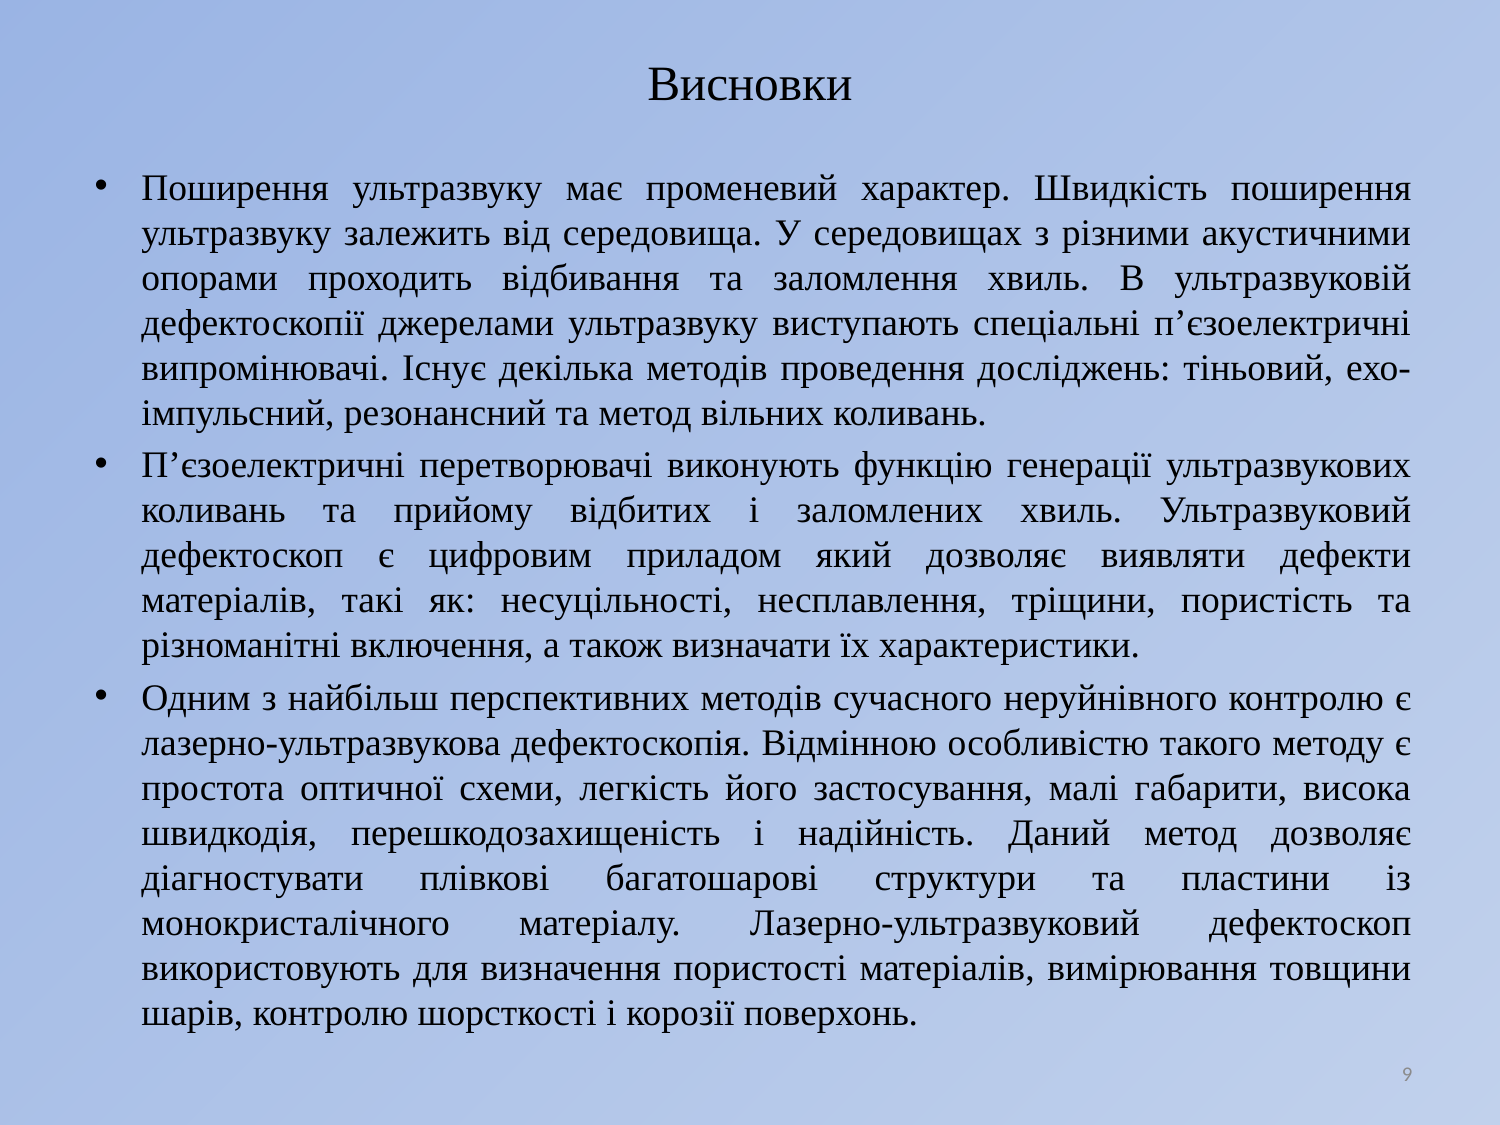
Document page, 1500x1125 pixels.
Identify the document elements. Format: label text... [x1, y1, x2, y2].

slide_number 9 [1074, 1042, 1425, 1103]
title Висновки [75, 45, 1425, 118]
list Поширення ультразвуку має променевий характер. Швидкість поширення ультразвуку залежить від середовища. У середовищах з різними акустичними опорами проходить відбивання та заломлення хвиль. В ультразвуковій дефектоскопії джерелами ультразвуку виступають спеціальні п’єзоелектричні випромінювачі. Існує декілька методів проведення досліджень: тіньовий, ехо-імпульсний, резонансний та метод вільних коливань. П’єзоелектричні перетворювачі виконують функцію генерації ультразвукових коливань та прийому відбитих і заломлених хвиль. Ультразвуковий дефектоскоп є цифровим приладом який дозволяє виявляти дефекти матеріалів, такі як: несуцільності, несплавлення, тріщини, пористість та різноманітні включення, а також визначати їх характеристики. Одним з найбільш перспективних методів сучасного неруйнівного контролю є лазерно-ультразвукова дефектоскопія. Відмінною особливістю такого методу є простота оптичної схеми, легкість його застосування, малі габарити, висока швидкодія, перешкодозахищеність і надійність. Даний метод дозволяє діагностувати плівкові багатошарові структури та пластини із монокристалічного матеріалу. Лазерно-ультразвуковий дефектоскоп використовують для визначення пористості матеріалів, вимірювання товщини шарів, контролю шорсткості і корозії поверхонь. [82, 156, 1425, 1079]
